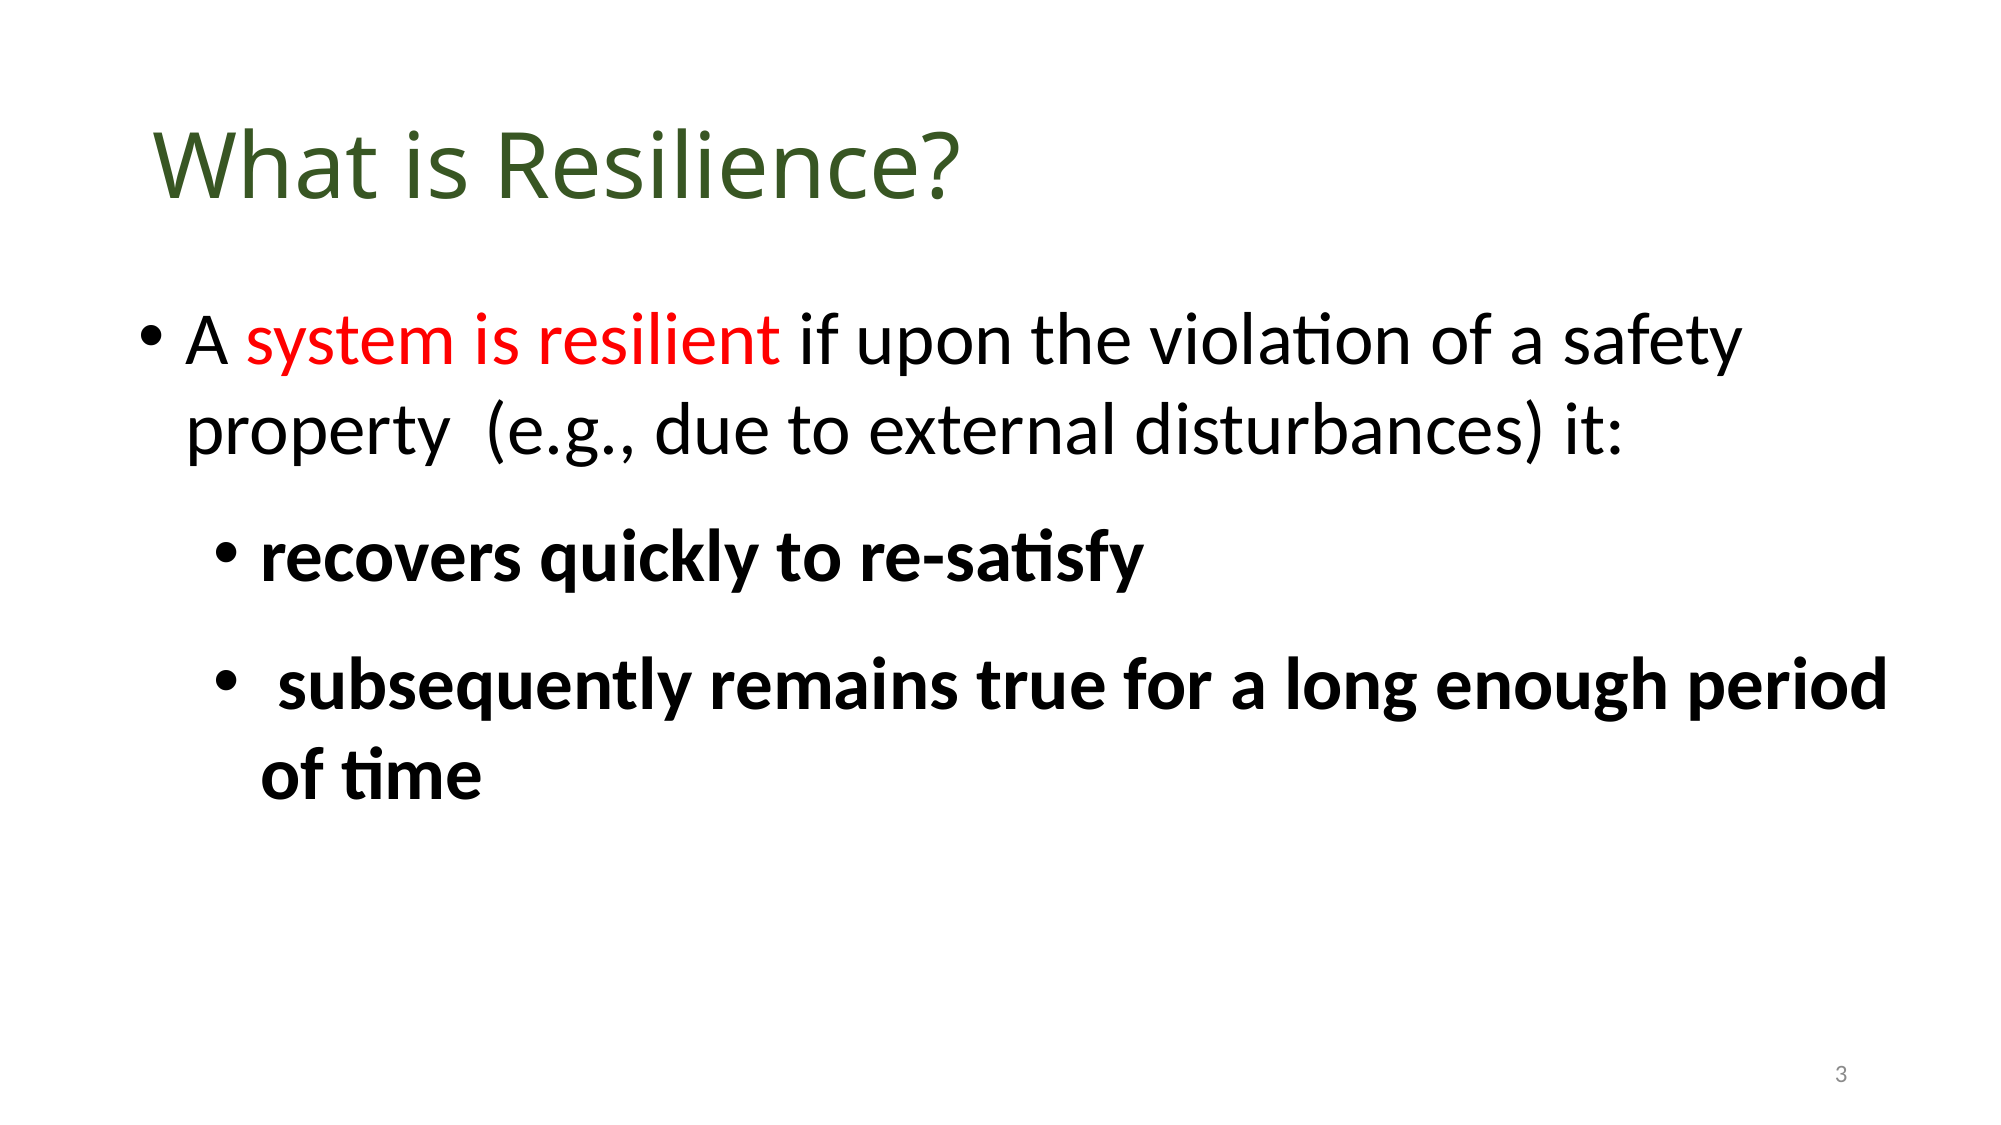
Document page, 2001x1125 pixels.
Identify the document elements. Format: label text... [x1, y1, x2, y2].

slide_number 3 [1412, 1042, 1863, 1103]
title What is Resilience? [137, 59, 1863, 278]
